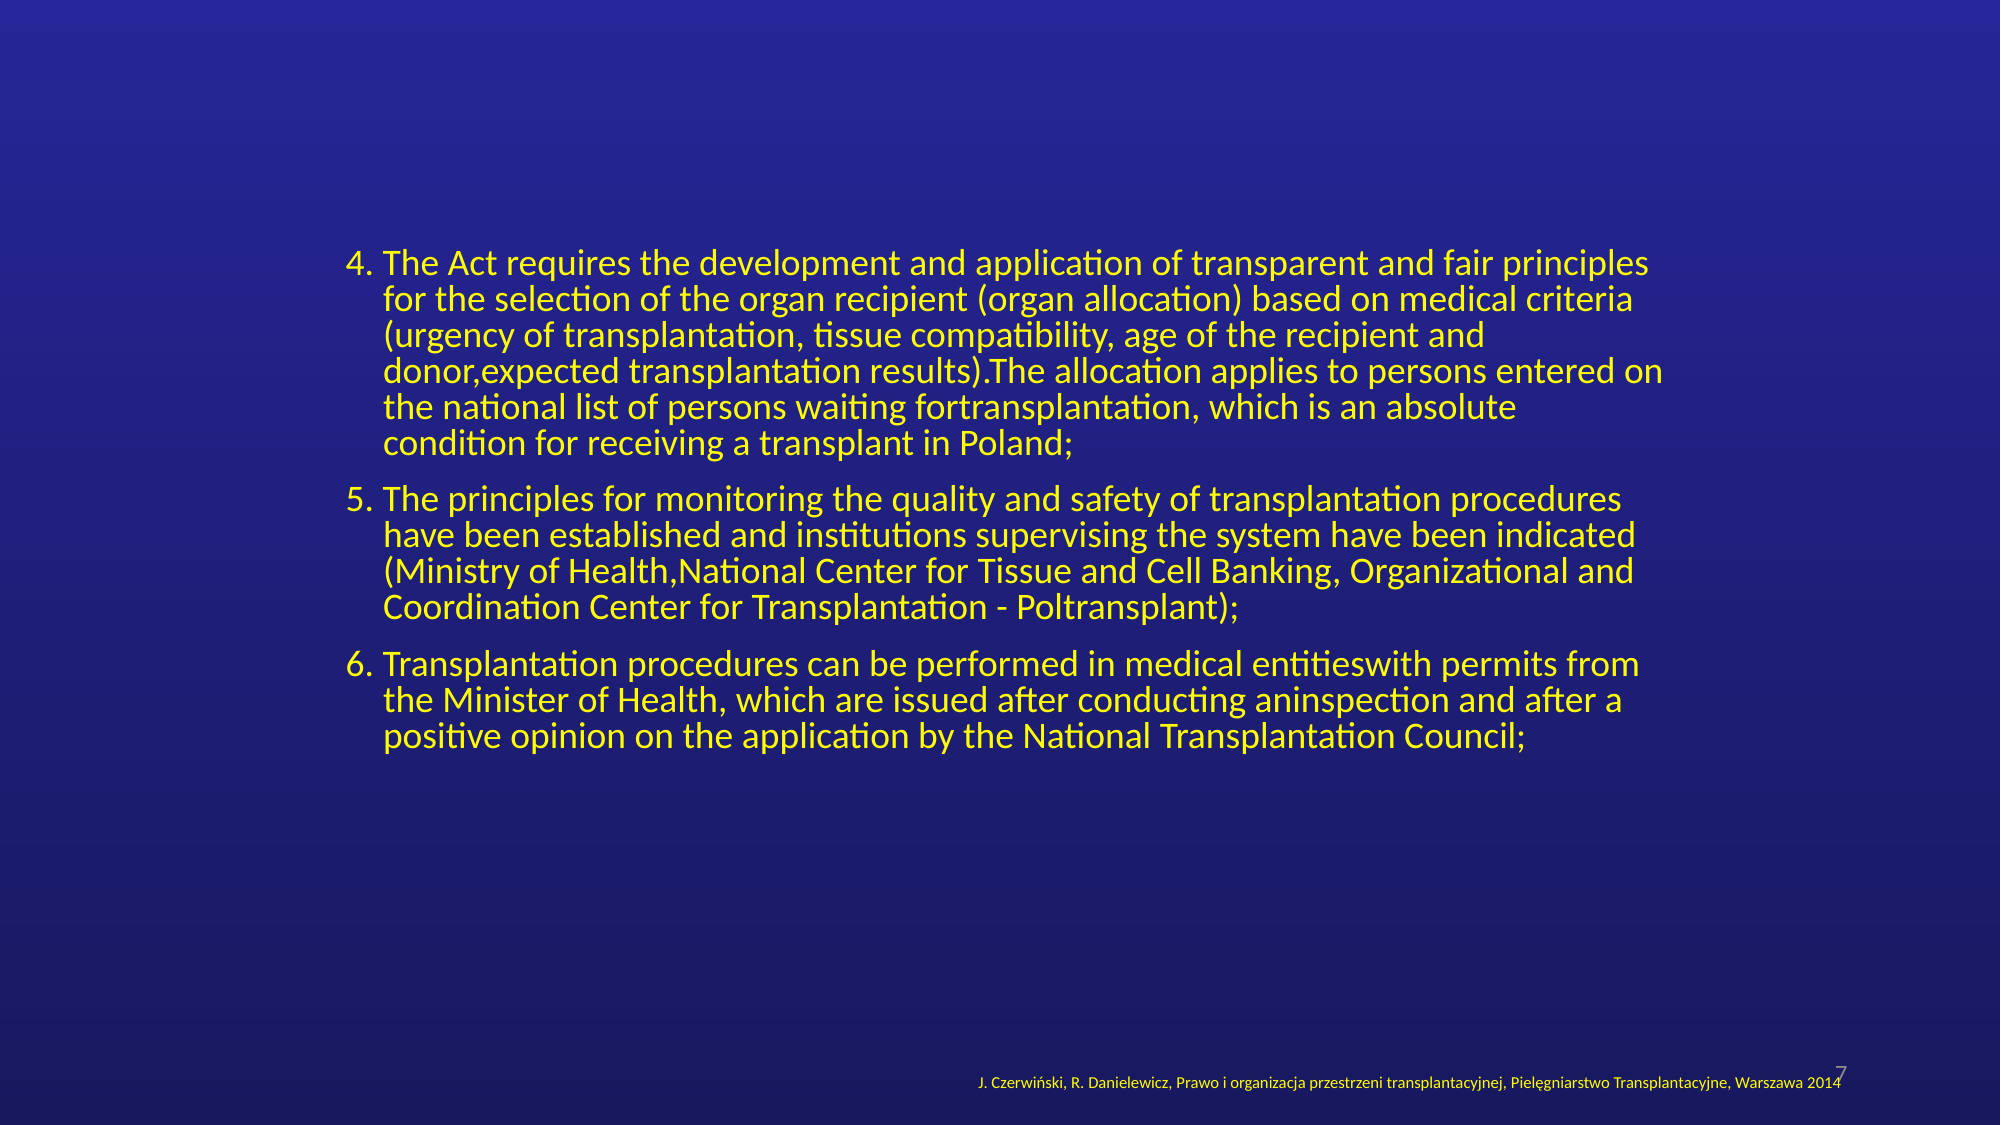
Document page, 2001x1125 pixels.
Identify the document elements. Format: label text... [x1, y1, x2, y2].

slide_number 7 [1412, 1042, 1863, 1103]
list 4. The Act requires the development and application of transparent and fair principles for the selection of the organ recipient (organ allocation) based on medical criteria (urgency of transplantation, tissue compatibility, age of the recipient and donor,expected transplantation results).The allocation applies to persons entered on the national list of persons waiting fortransplantation, which is an absolute condition for receiving a transplant in Poland; 5. The principles for monitoring the quality and safety of transplantation procedures have been established and institutions supervising the system have been indicated (Ministry of Health,National Center for Tissue and Cell Banking, Organizational and Coordination Center for Transplantation - Poltransplant); 6. Transplantation procedures can be performed in medical entitieswith permits from the Minister of Health, which are issued after conducting aninspection and after a positive opinion on the application by the National Transplantation Council; [330, 239, 1681, 1125]
text_box J. Czerwiński, R. Danielewicz, Prawo i organizacja przestrzeni transplantacyjnej, Pielęgniarstwo Transplantacyjne, Warszawa 2014 [963, 1065, 1412, 1100]
